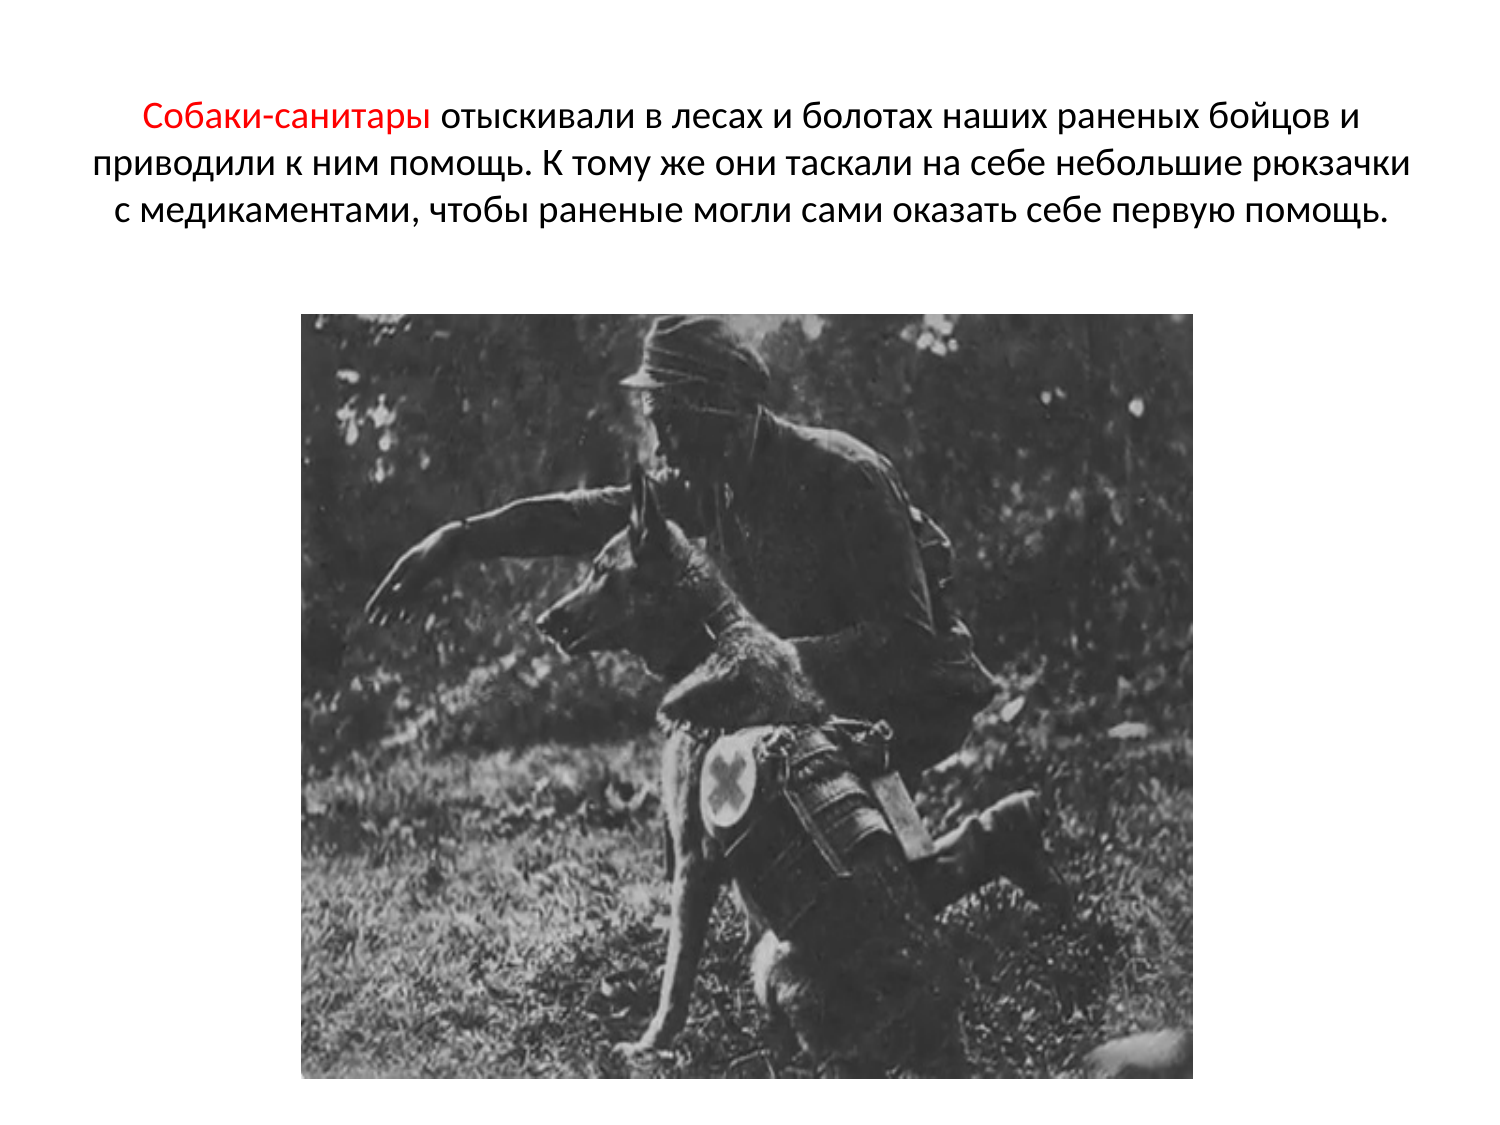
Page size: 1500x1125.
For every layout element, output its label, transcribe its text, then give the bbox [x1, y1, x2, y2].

picture [300, 314, 1193, 1079]
title Собаки-санитары отыскивали в лесах и болотах наших раненых бойцов и приводили к ним помощь. К тому же они таскали на себе небольшие рюкзачки с медикаментами, чтобы раненые могли сами оказать себе первую помощь. [76, 66, 1428, 255]
